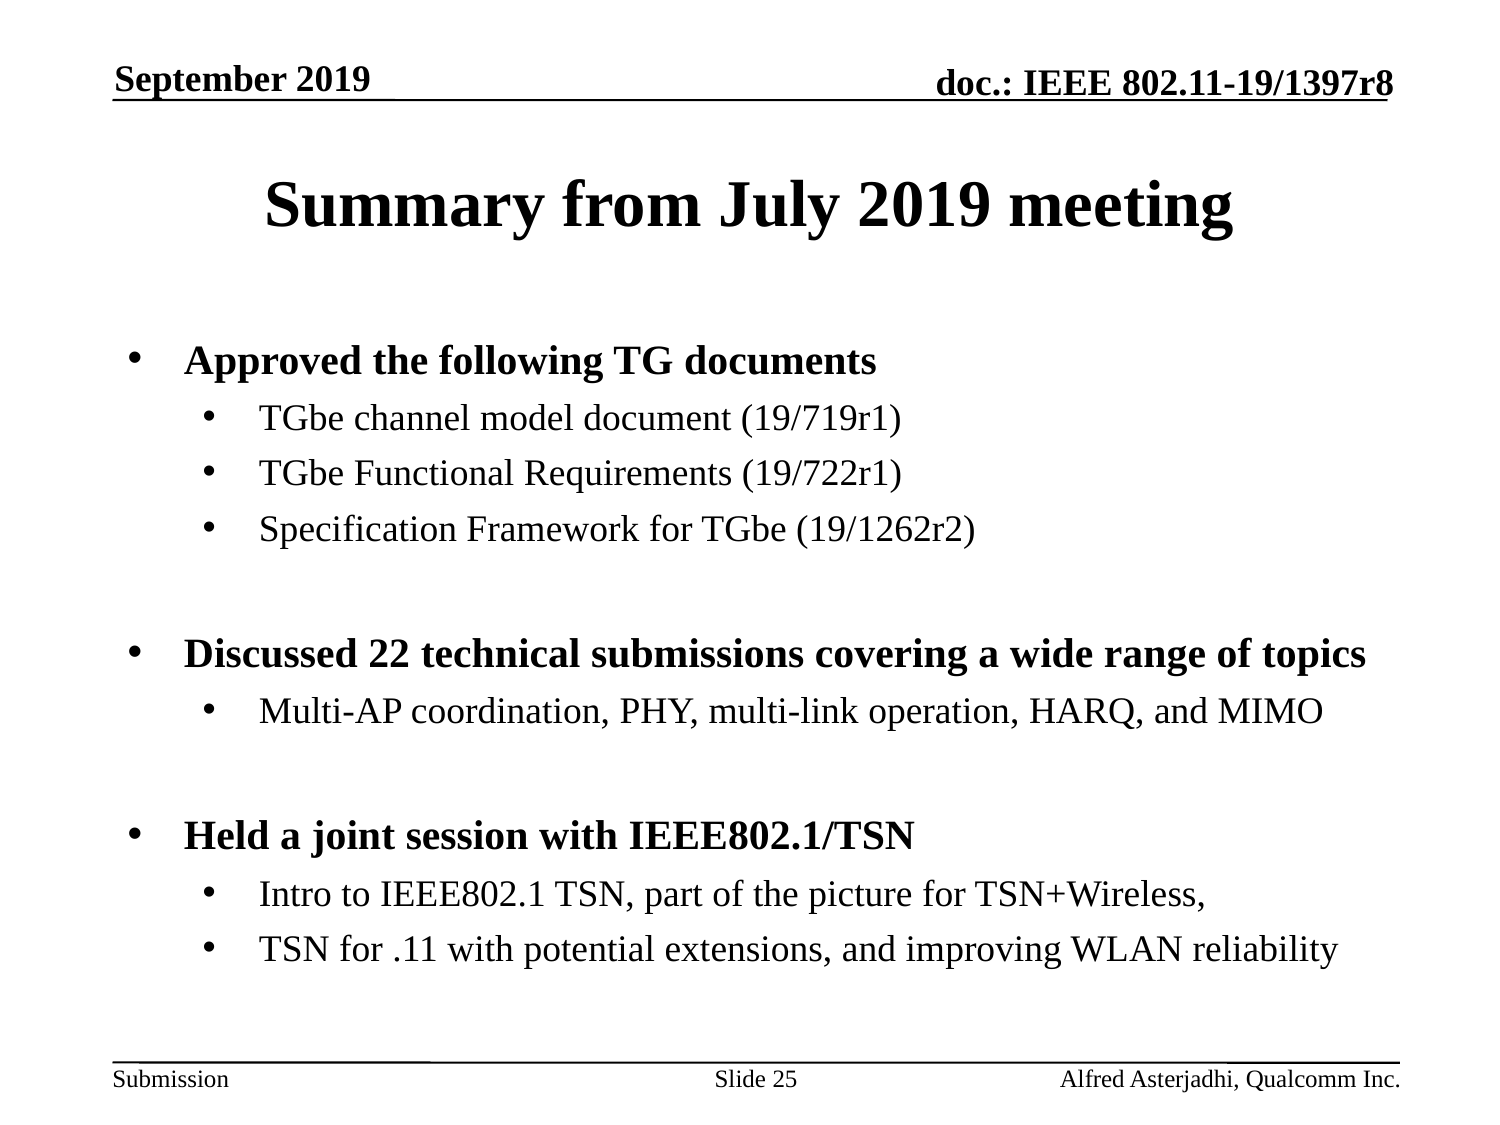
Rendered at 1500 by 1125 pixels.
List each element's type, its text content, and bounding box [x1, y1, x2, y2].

footer Alfred Asterjadhi, Qualcomm Inc. [878, 1061, 1402, 1093]
slide_number Slide 25 [712, 1061, 800, 1123]
list Approved the following TG documents TGbe channel model document (19/719r1) TGbe Functional Requirements (19/722r1) Specification Framework for TGbe (19/1262r2) Discussed 22 technical submissions covering a wide range of topics Multi-AP coordination, PHY, multi-link operation, HARQ, and MIMO Held a joint session with IEEE802.1/TSN Intro to IEEE802.1 TSN, part of the picture for TSN+Wireless, TSN for .11 with potential extensions, and improving WLAN reliability [112, 324, 1388, 1000]
title Summary from July 2019 meeting [112, 112, 1388, 288]
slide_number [114, 54, 423, 100]
